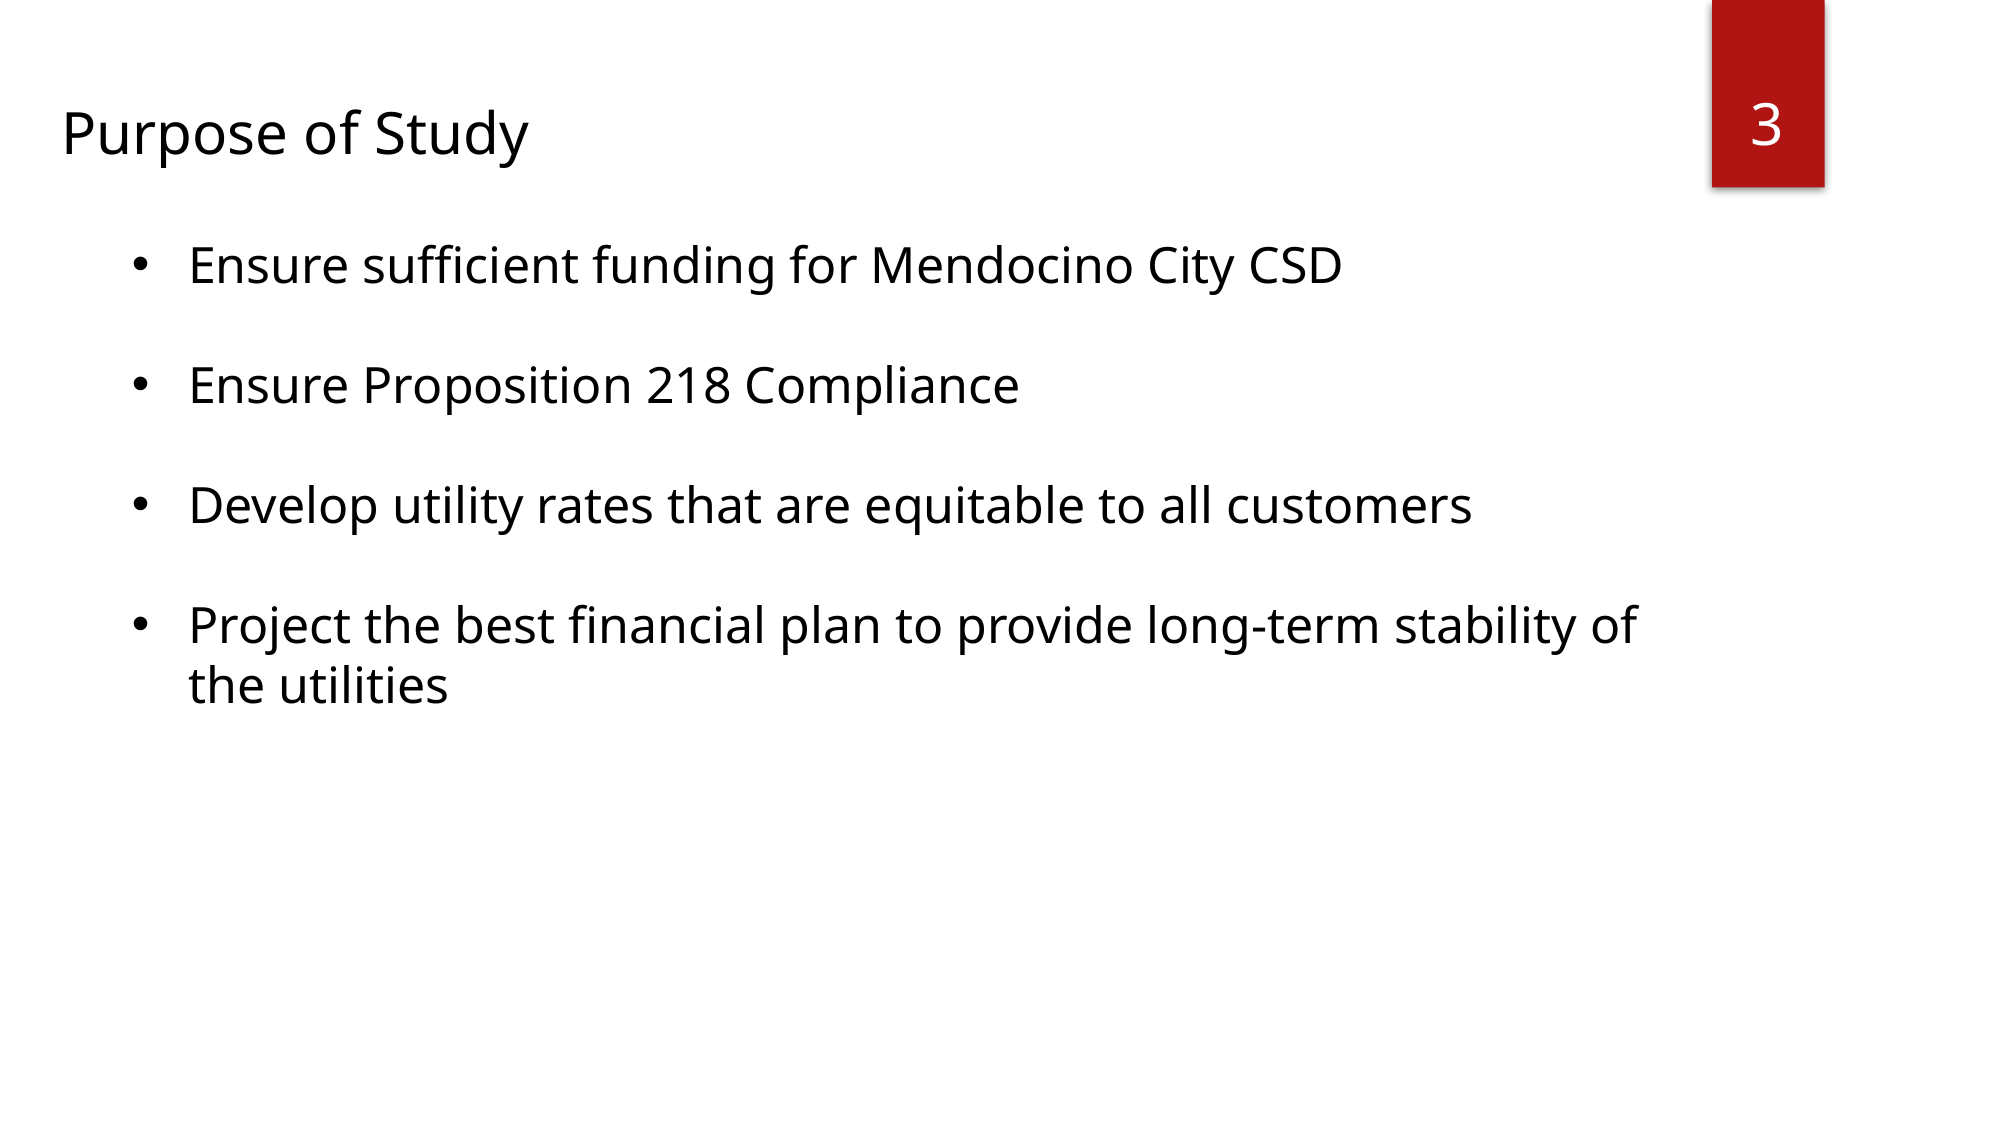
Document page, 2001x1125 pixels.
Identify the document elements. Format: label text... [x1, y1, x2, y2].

slide_number 3 [1698, 48, 1836, 175]
text_box Purpose of Study [46, 88, 544, 174]
text_box Ensure sufficient funding for Mendocino City CSD Ensure Proposition 218 Compliance Develop utility rates that are equitable to all customers Project the best financial plan to provide long-term stability of the utilities [117, 225, 1682, 721]
